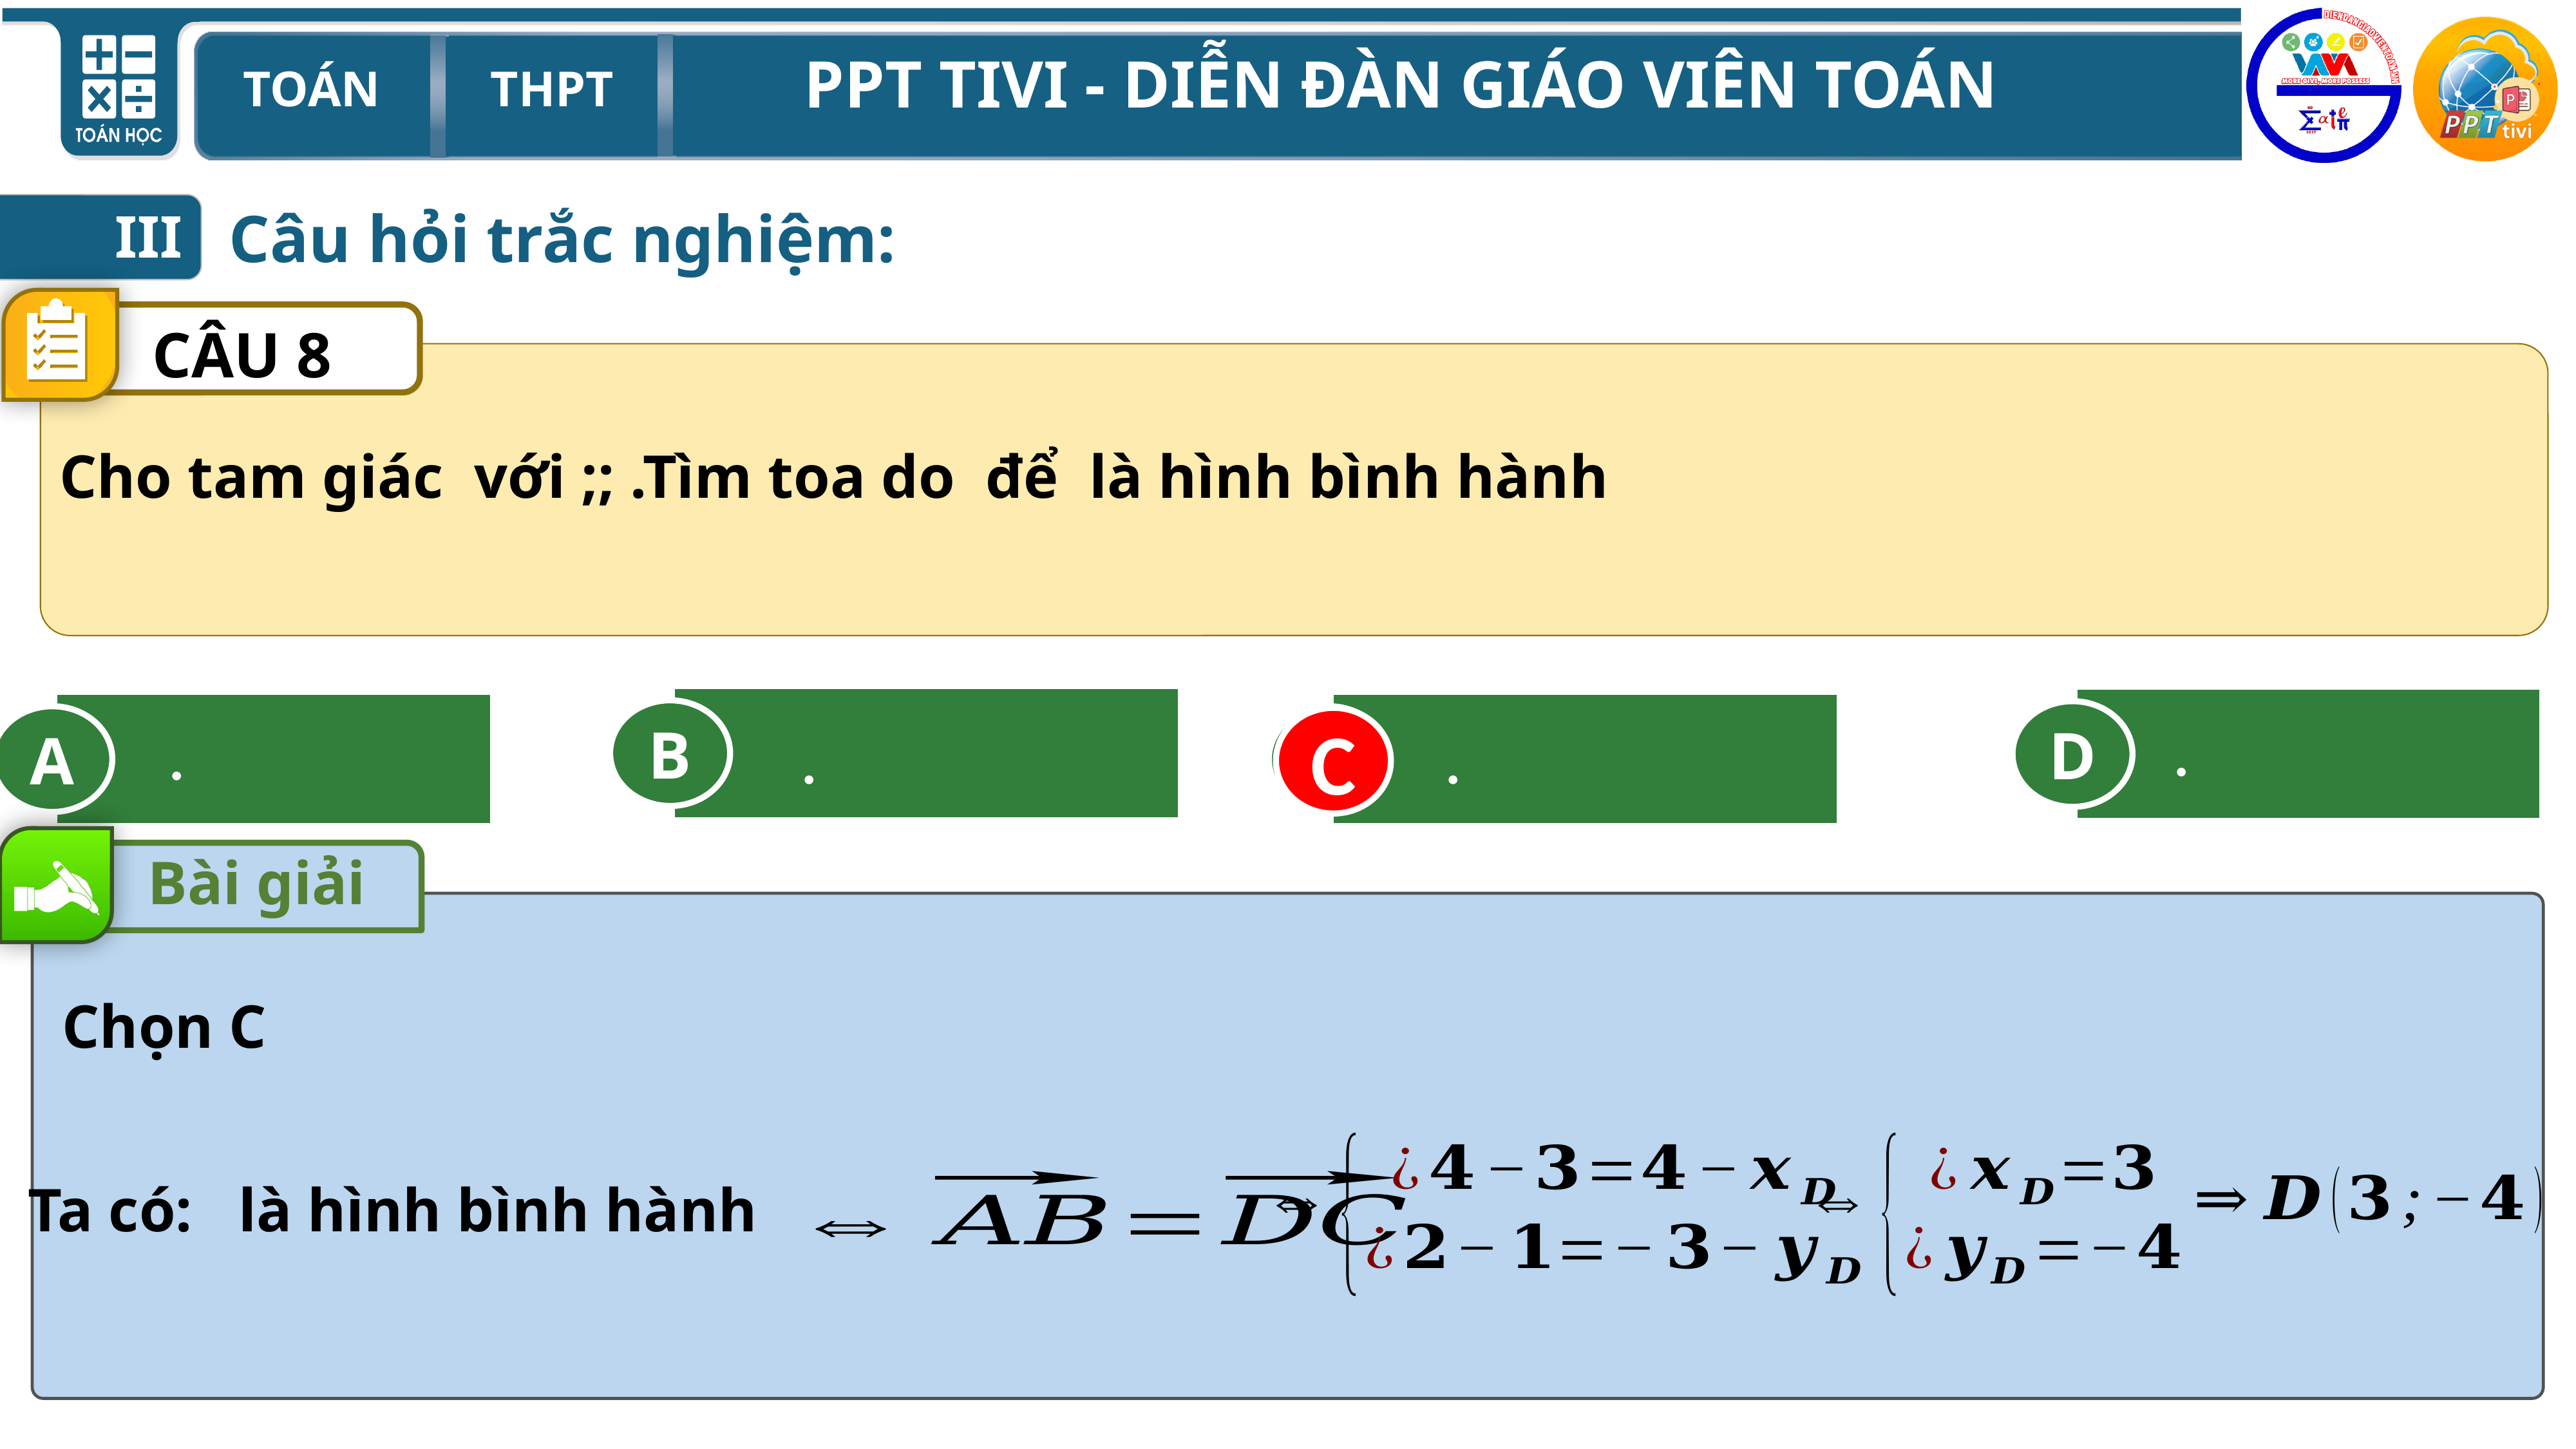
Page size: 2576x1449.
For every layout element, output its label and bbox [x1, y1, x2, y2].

picture [2412, 16, 2558, 162]
picture [2, 22, 2242, 160]
text_box [0, 193, 2029, 281]
text_box [0, 828, 2544, 1399]
picture [2246, 8, 2401, 163]
text_box [0, 687, 2541, 824]
text_box [3, 290, 2548, 636]
